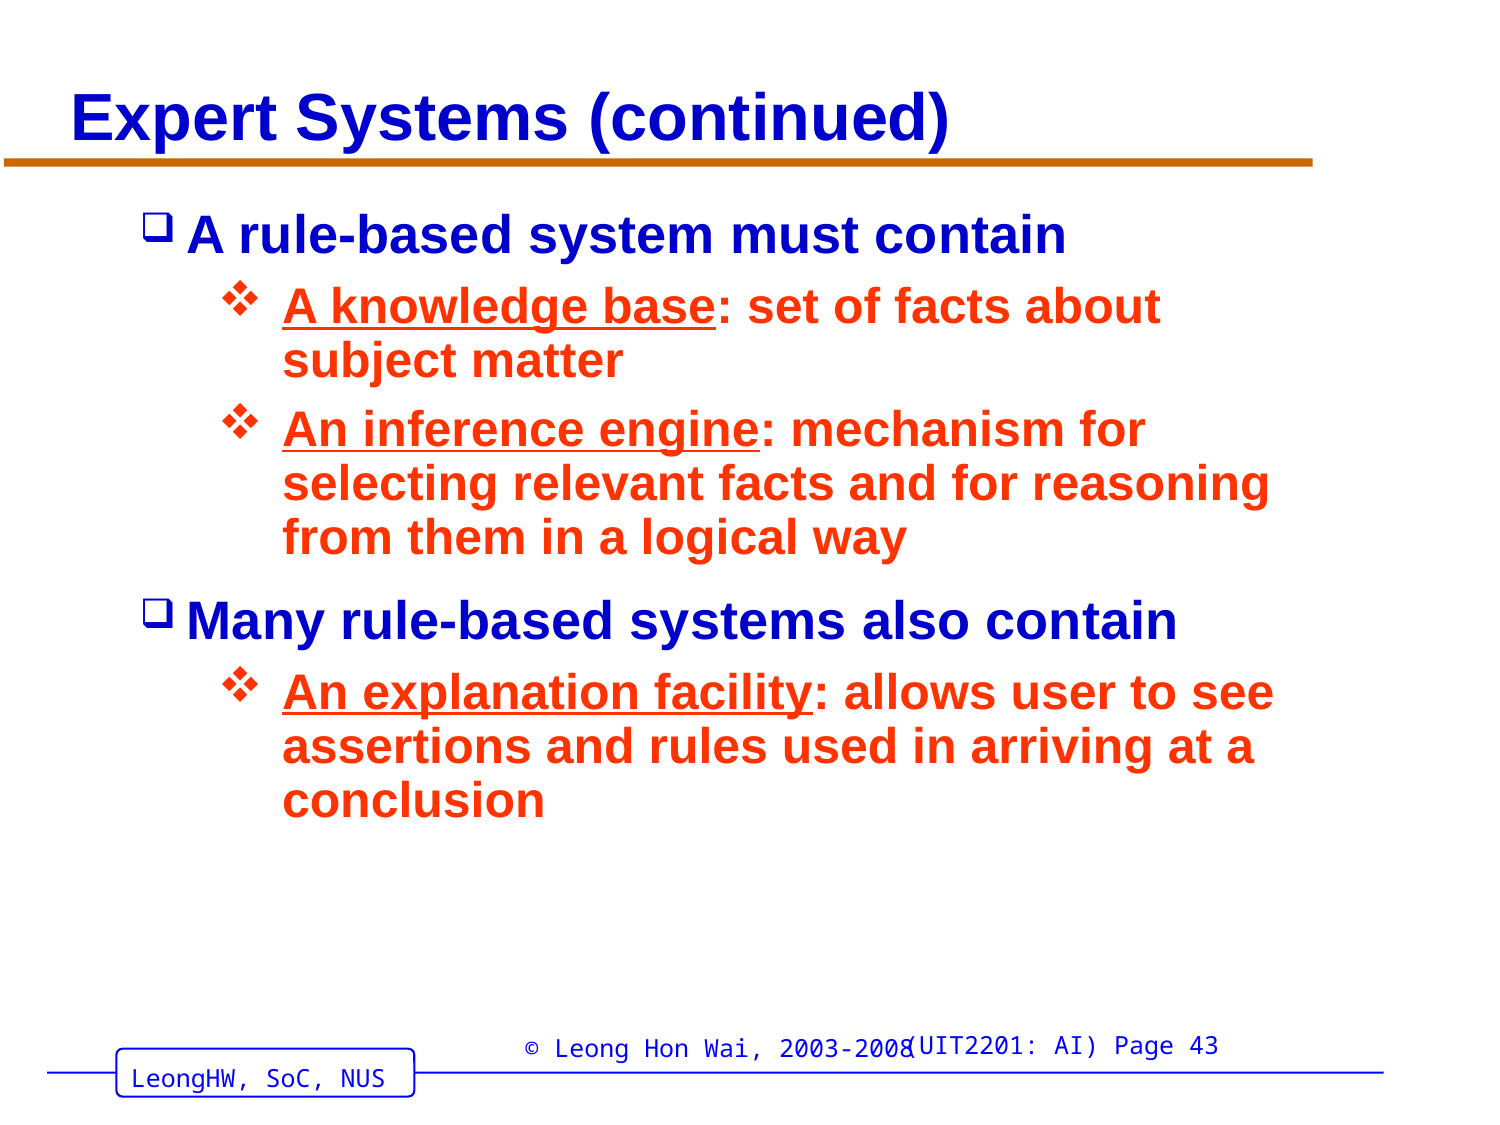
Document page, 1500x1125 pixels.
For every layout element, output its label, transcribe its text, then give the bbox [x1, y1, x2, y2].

list A rule-based system must contain A knowledge base: set of facts about subject matter An inference engine: mechanism for selecting relevant facts and for reasoning from them in a logical way Many rule-based systems also contain An explanation facility: allows user to see assertions and rules used in arriving at a conclusion [124, 199, 1305, 1001]
title Expert Systems (continued) [54, 30, 1401, 163]
